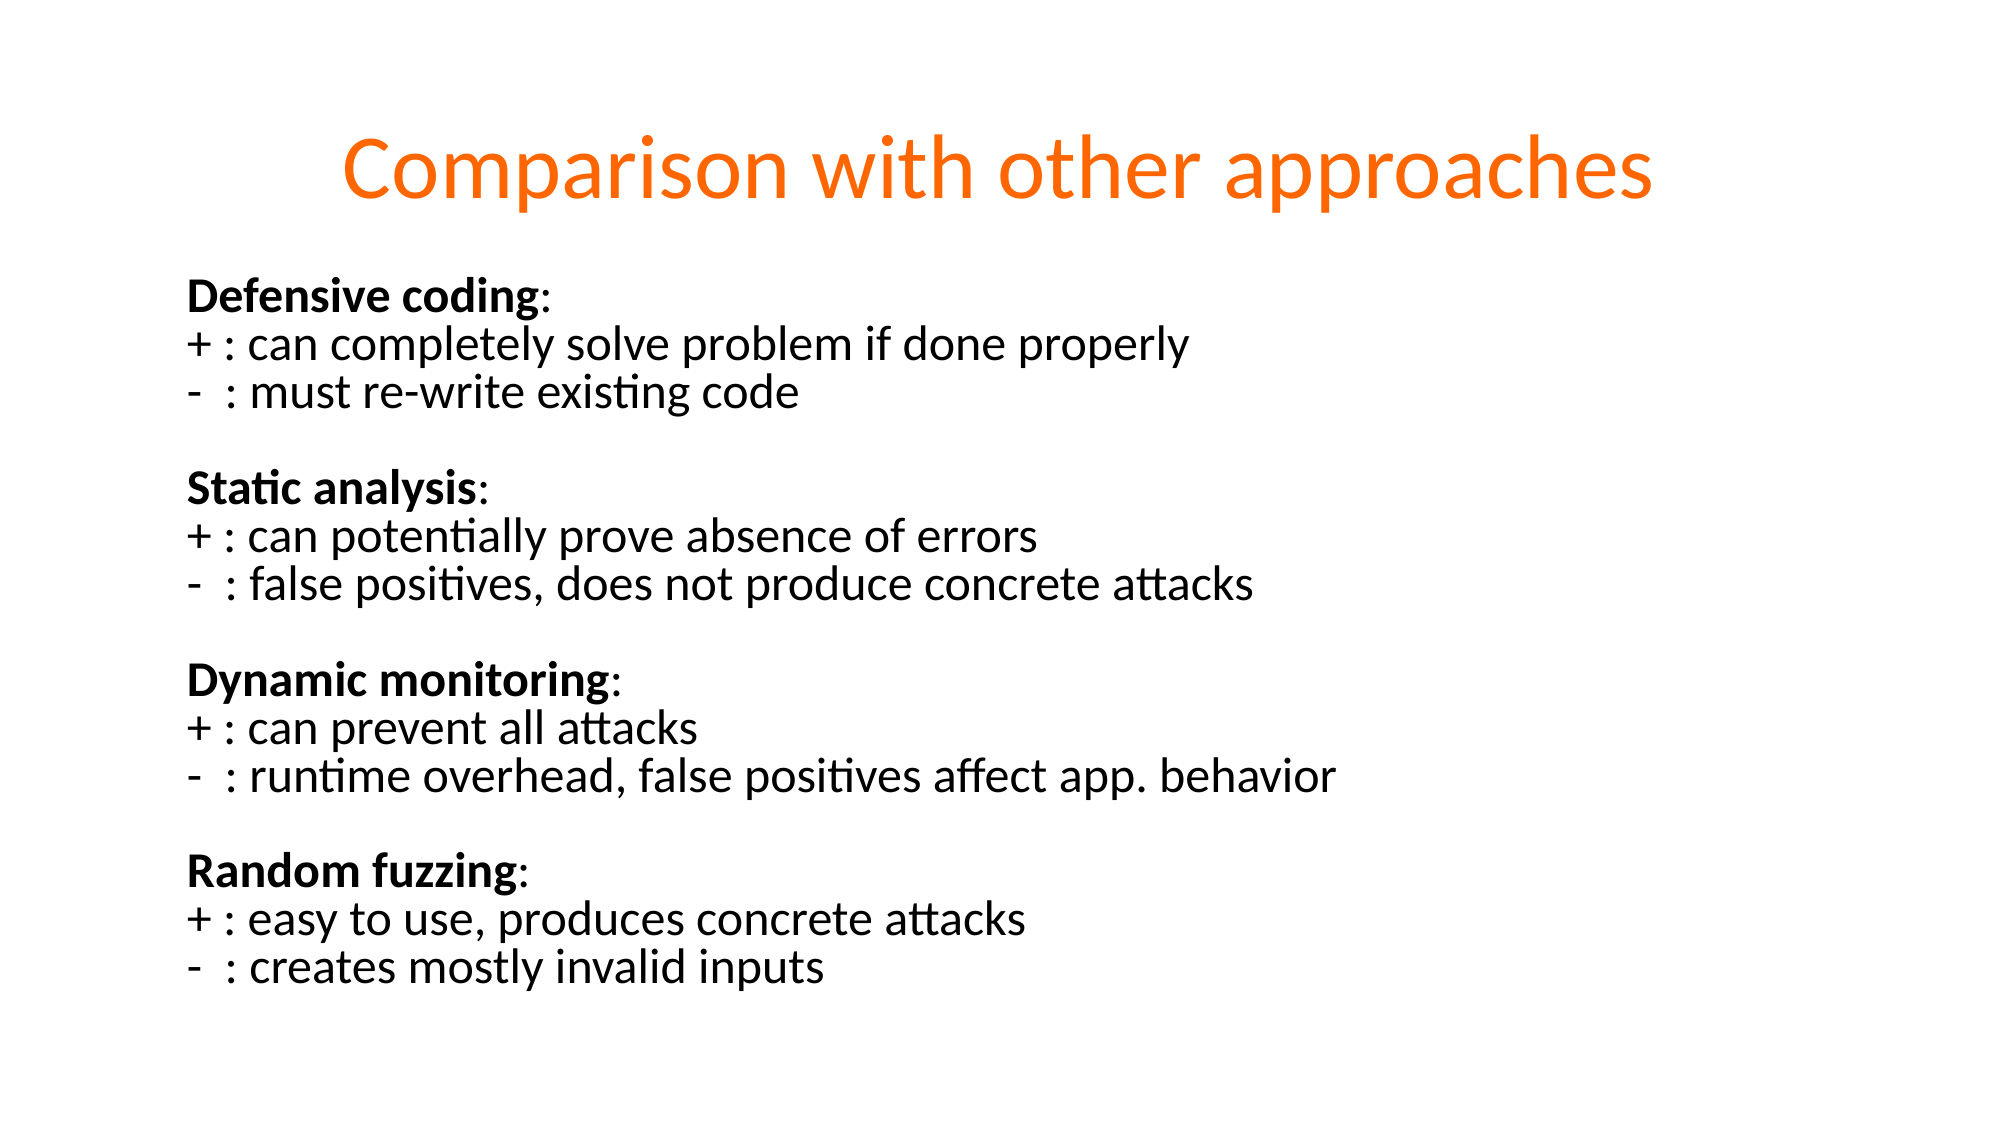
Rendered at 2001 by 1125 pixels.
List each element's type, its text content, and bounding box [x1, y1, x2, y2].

text_box Defensive coding: + : can completely solve problem if done properly - : must re-write existing code Static analysis: + : can potentially prove absence of errors - : false positives, does not produce concrete attacks Dynamic monitoring: + : can prevent all attacks - : runtime overhead, false positives affect app. behavior Random fuzzing: + : easy to use, produces concrete attacks - : creates mostly invalid inputs [172, 266, 1827, 1001]
title Comparison with other approaches [137, 59, 1863, 278]
